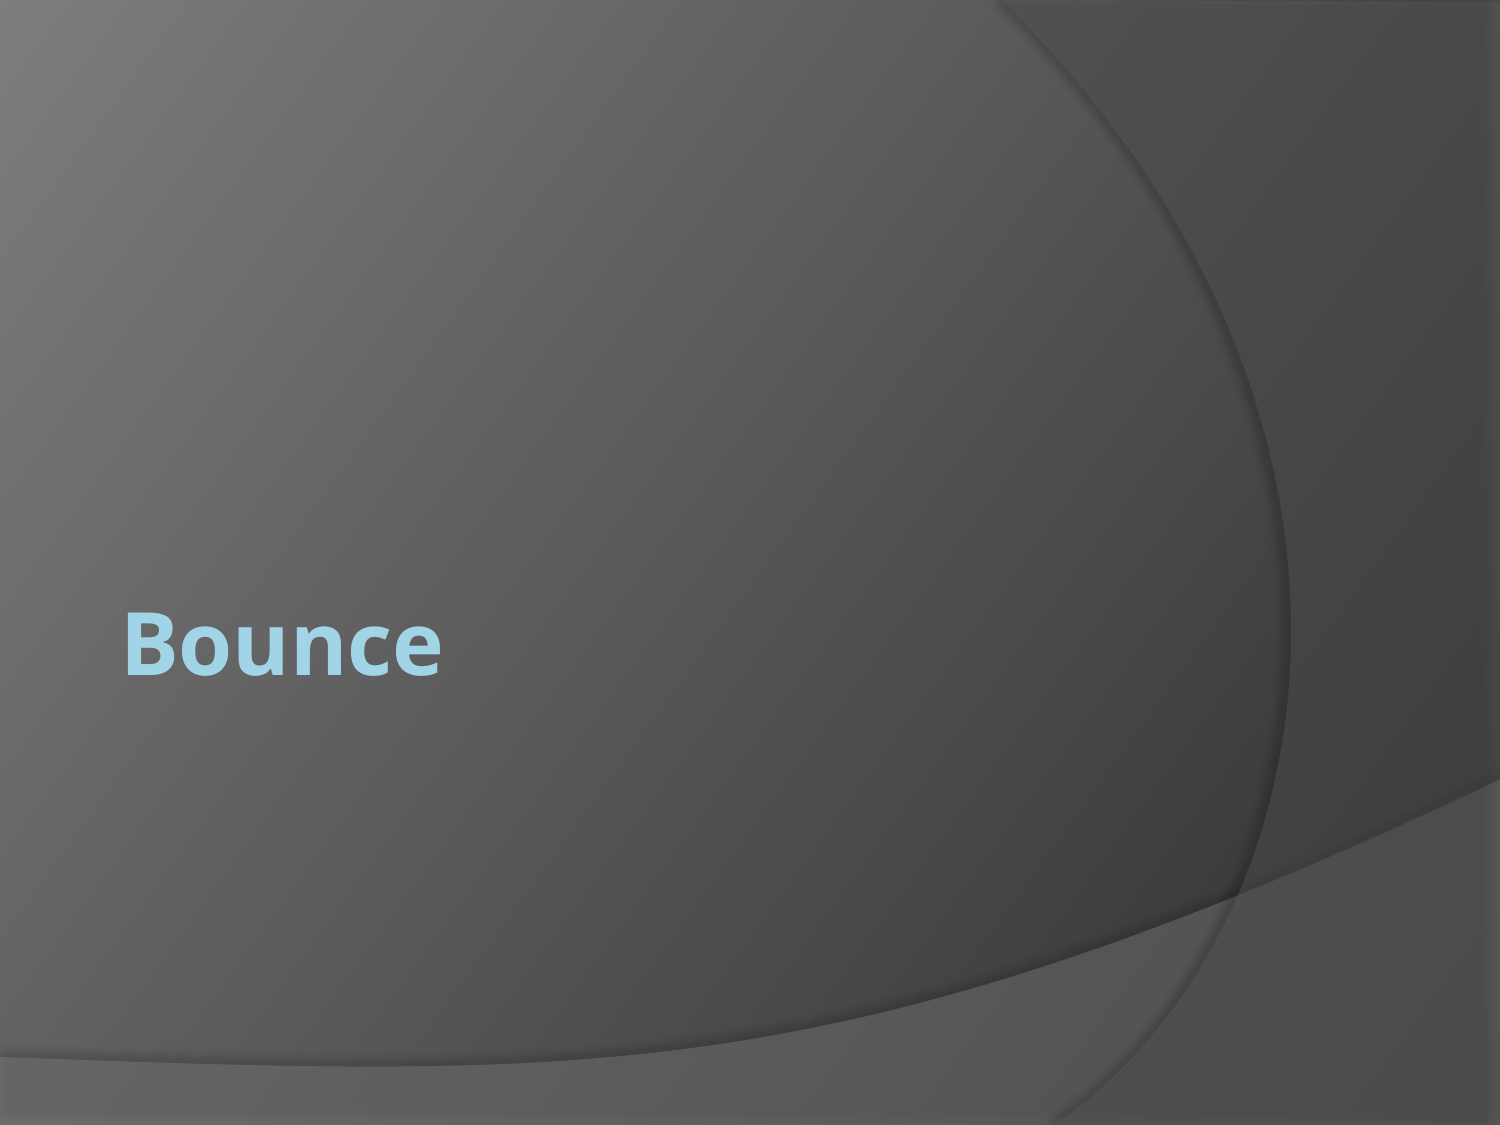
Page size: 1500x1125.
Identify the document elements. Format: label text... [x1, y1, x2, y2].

title Bounce [112, 587, 1200, 888]
